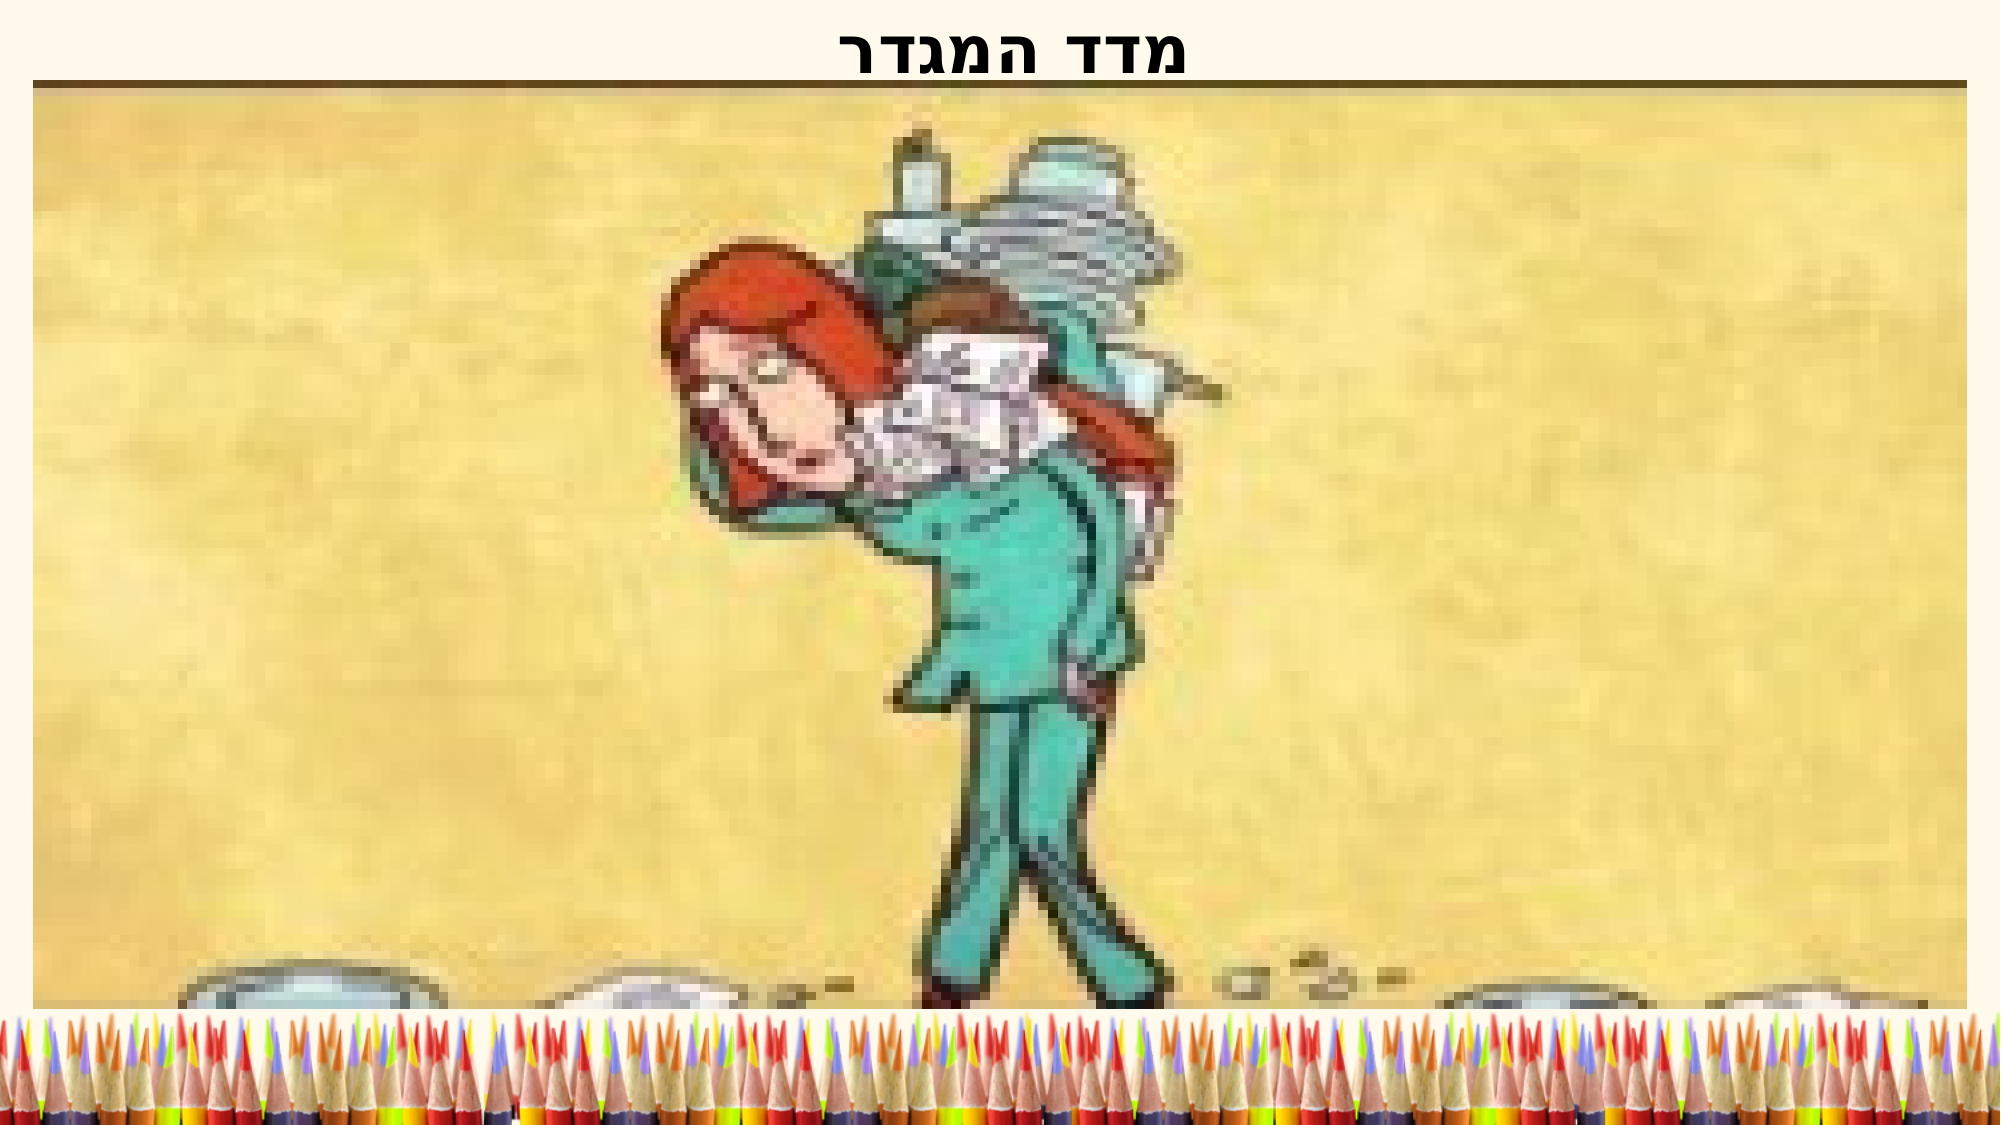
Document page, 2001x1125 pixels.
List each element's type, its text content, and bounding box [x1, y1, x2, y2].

picture [0, 1009, 2000, 1125]
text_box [32, 79, 1968, 1010]
text_box מדד המגדר [823, 0, 1206, 78]
